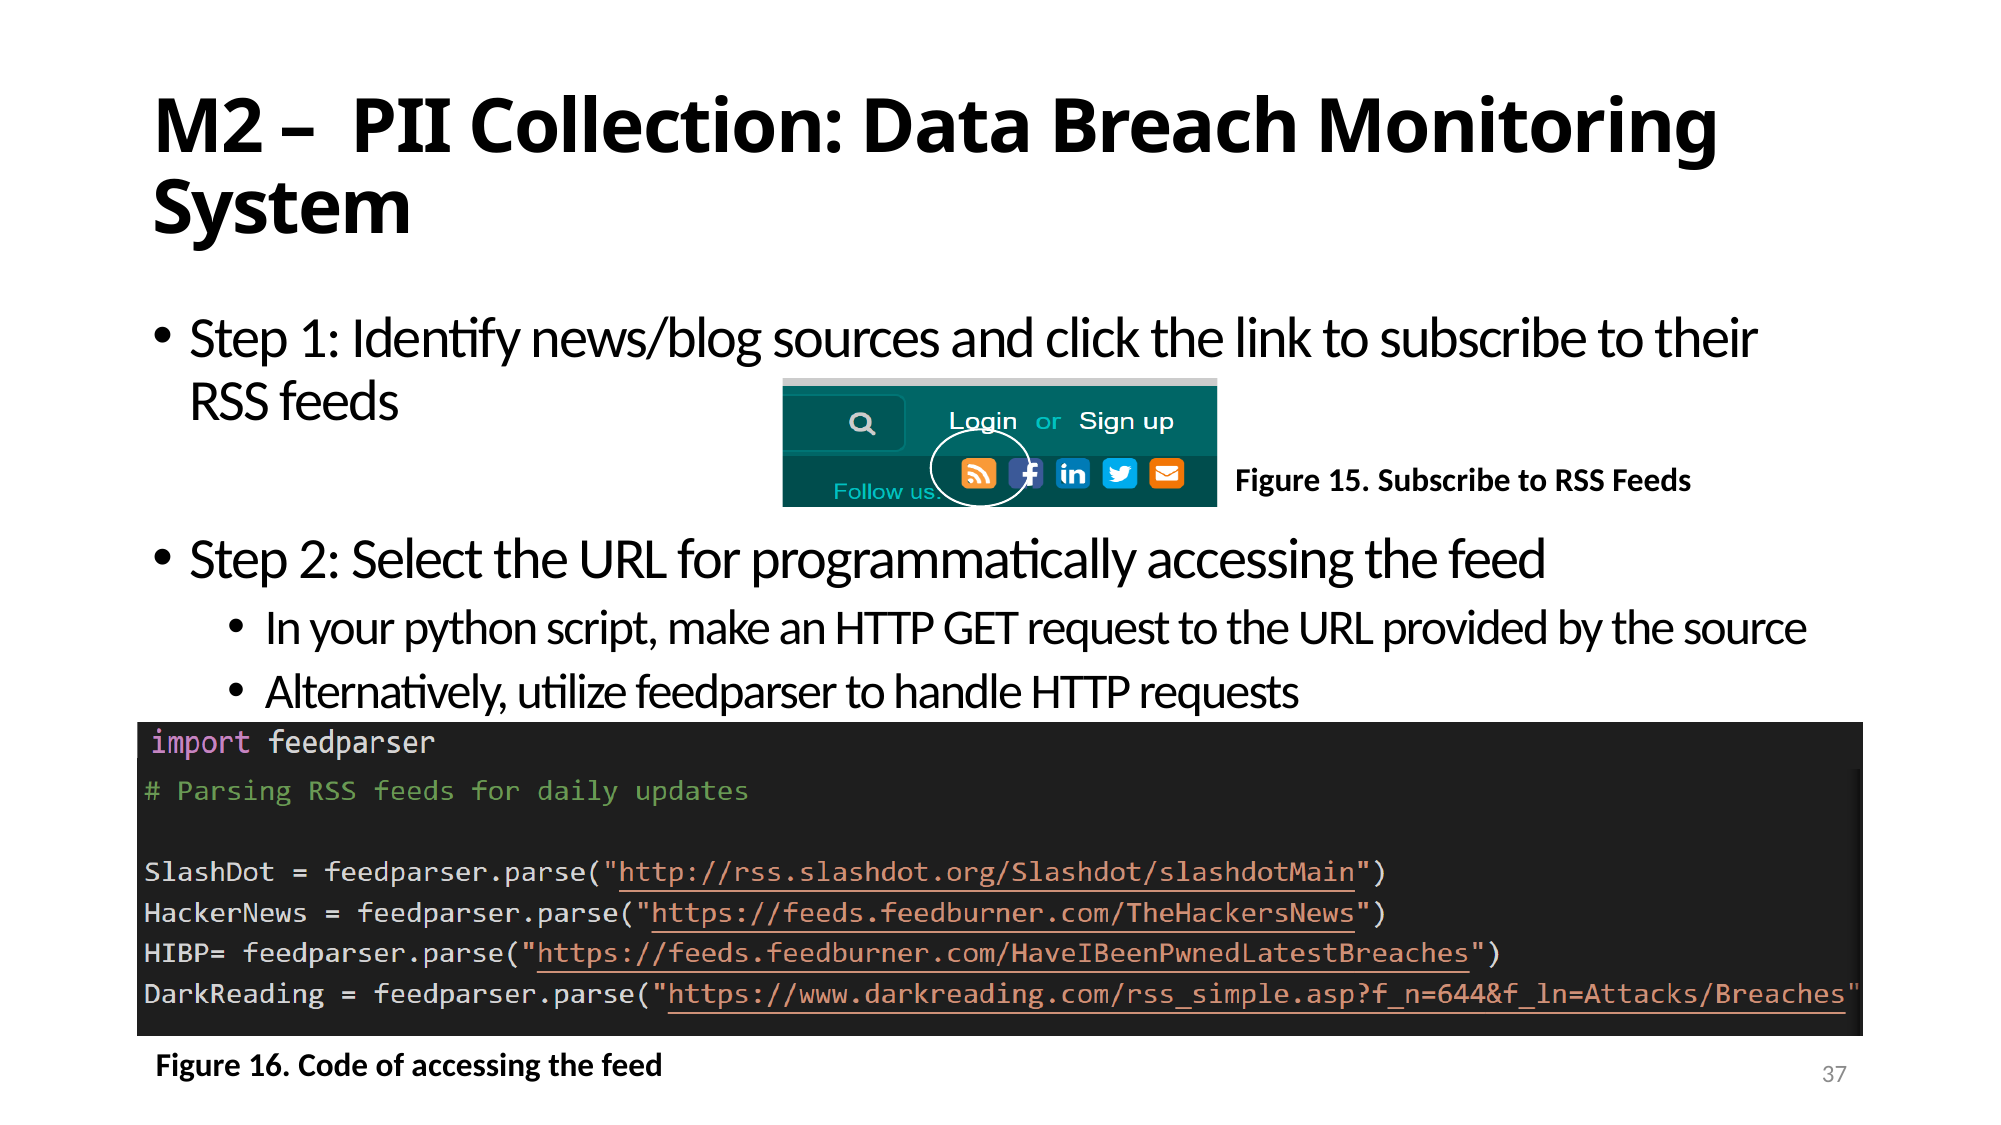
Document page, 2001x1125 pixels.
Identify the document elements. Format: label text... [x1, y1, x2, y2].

text_box Figure 15. Subscribe to RSS Feeds [1220, 450, 1708, 506]
list Step 1: Identify news/blog sources and click the link to subscribe to their RSS feeds Step 2: Select the URL for programmatically accessing the feed In your python script, make an HTTP GET request to the URL provided by the source Alternatively, utilize feedparser to handle HTTP requests [137, 299, 1863, 722]
text_box Figure 16. Code of accessing the feed [141, 1036, 679, 1090]
title M2 – PII Collection: Data Breach Monitoring System [137, 59, 1863, 278]
slide_number 37 [1412, 1042, 1863, 1103]
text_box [782, 377, 1218, 507]
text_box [137, 722, 2000, 1036]
